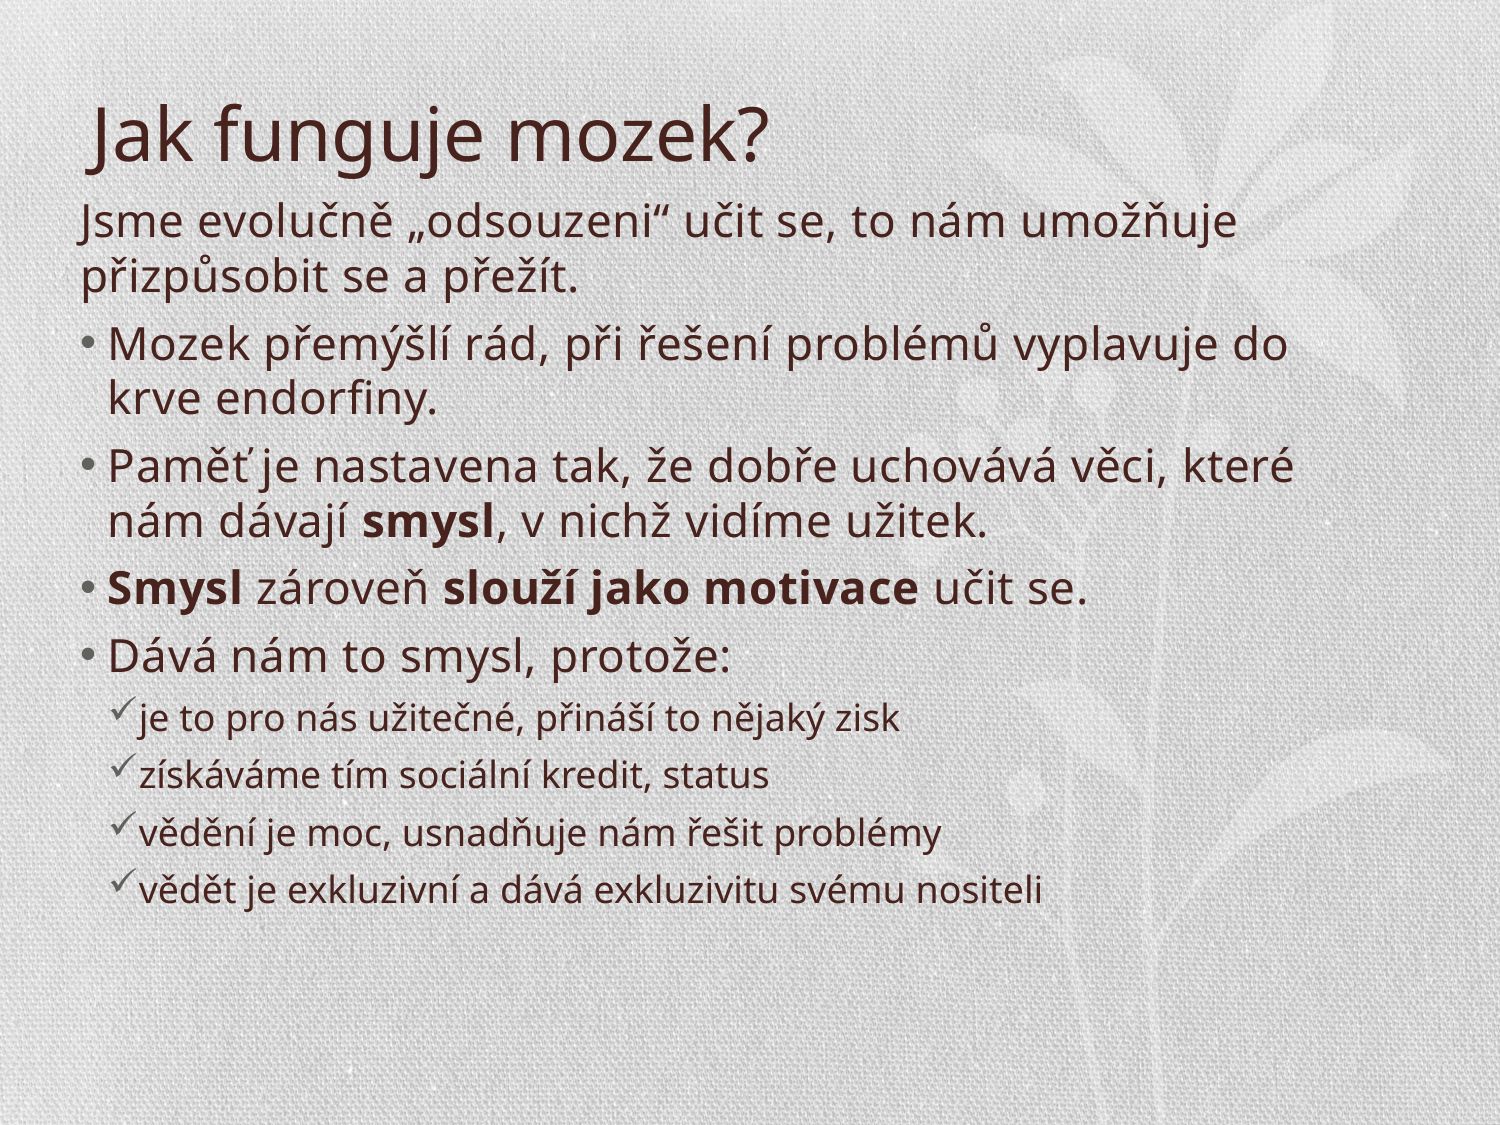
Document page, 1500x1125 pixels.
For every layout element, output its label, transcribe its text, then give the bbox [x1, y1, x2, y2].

list Jsme evolučně „odsouzeni“ učit se, to nám umožňuje přizpůsobit se a přežít. Mozek přemýšlí rád, při řešení problémů vyplavuje do krve endorfiny. Paměť je nastavena tak, že dobře uchovává věci, které nám dávají smysl, v nichž vidíme užitek. Smysl zároveň slouží jako motivace učit se. Dává nám to smysl, protože: je to pro nás užitečné, přináší to nějaký zisk získáváme tím sociální kredit, status vědění je moc, usnadňuje nám řešit problémy vědět je exkluzivní a dává exkluzivitu svému nositeli [64, 184, 1400, 1047]
title Jak funguje mozek? [76, 66, 1447, 185]
